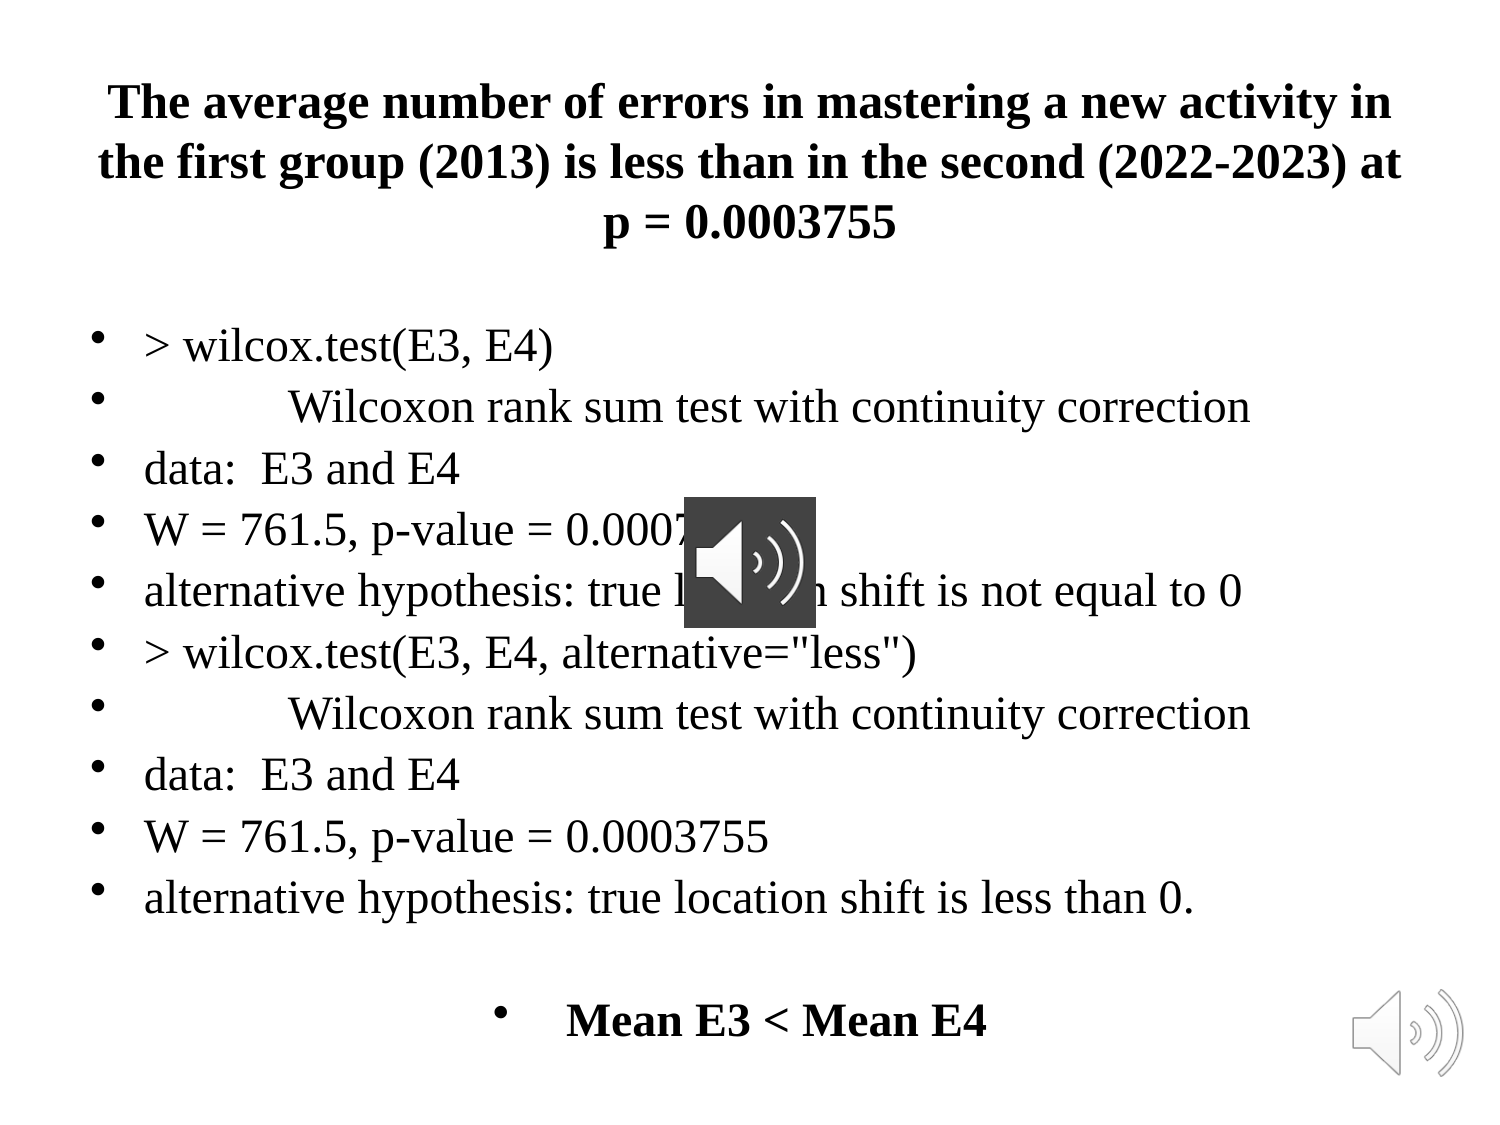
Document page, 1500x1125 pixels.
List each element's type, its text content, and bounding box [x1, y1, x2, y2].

picture [1341, 966, 1475, 1100]
picture [683, 495, 817, 630]
list > wilcox.test(E3, E4) Wilcoxon rank sum test with continuity correction data: E3 and E4 W = 761.5, p-value = 0.0007511 alternative hypothesis: true location shift is not equal to 0 > wilcox.test(E3, E4, alternative="less") Wilcoxon rank sum test with continuity correction data: E3 and E4 W = 761.5, p-value = 0.0003755 alternative hypothesis: true location shift is less than 0. Mean E3 < Mean E4 [75, 312, 1425, 1055]
title The average number of errors in mastering a new activity in the first group (2013) is less than in the second (2022-2023) at p = 0.0003755 [75, 45, 1425, 233]
